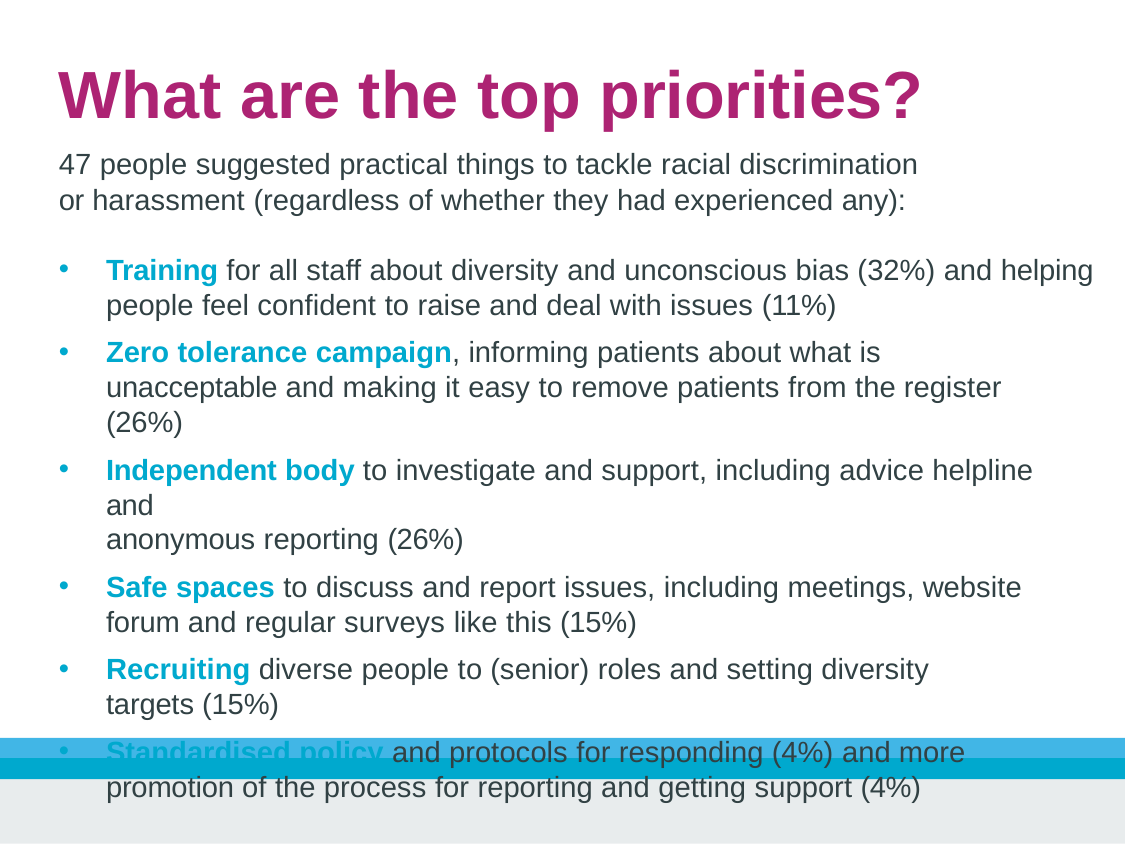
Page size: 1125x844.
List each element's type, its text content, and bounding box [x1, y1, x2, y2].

title What are the top priorities? 47 people suggested practical things to tackle racial discrimination or harassment (regardless of whether they had experienced any): [56, 19, 947, 216]
text_box Training for all staff about diversity and unconscious bias (32%) and helping people feel confident to raise and deal with issues (11%) Zero tolerance campaign, informing patients about what is unacceptable and making it easy to remove patients from the register (26%) Independent body to investigate and support, including advice helpline and anonymous reporting (26%) Safe spaces to discuss and report issues, including meetings, website forum and regular surveys like this (15%) Recruiting diverse people to (senior) roles and setting diversity targets (15%) Standardised policy and protocols for responding (4%) and more promotion of the process for reporting and getting support (4%) [56, 248, 1102, 803]
